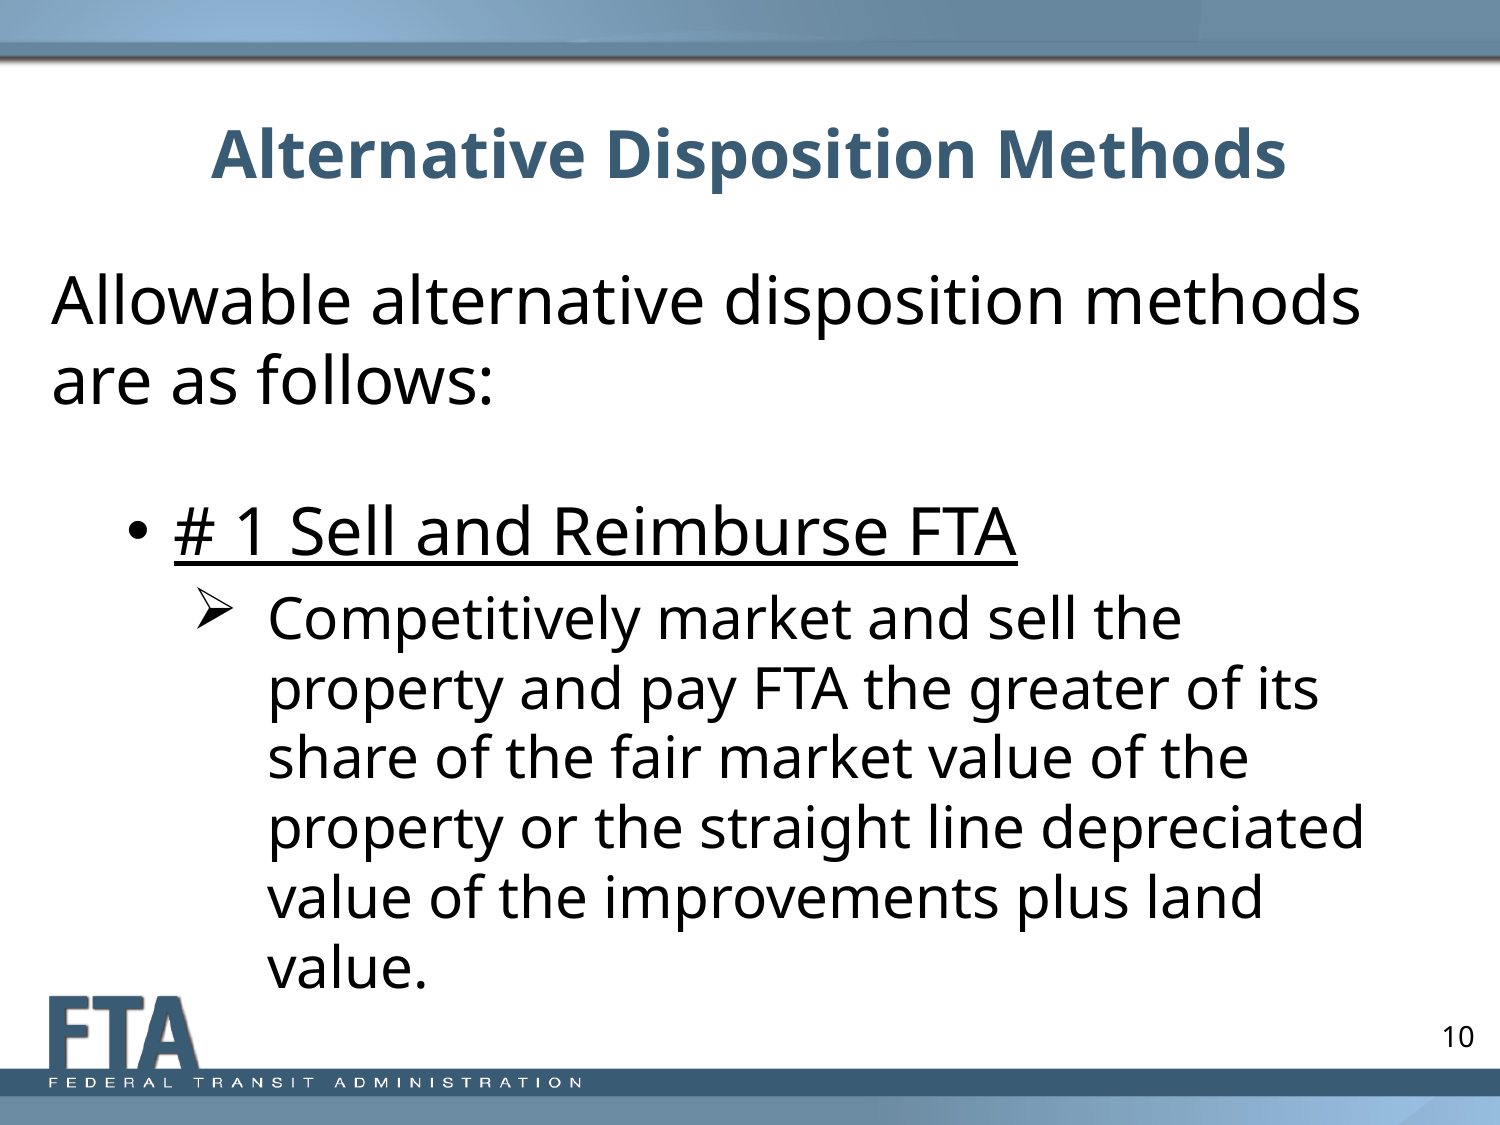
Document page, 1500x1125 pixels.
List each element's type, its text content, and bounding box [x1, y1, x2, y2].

picture [0, 0, 1500, 75]
title Alternative Disposition Methods [74, 71, 1426, 233]
picture [0, 992, 1500, 1125]
list Allowable alternative disposition methods are as follows: # 1 Sell and Reimburse FTA Competitively market and sell the property and pay FTA the greater of its share of the fair market value of the property or the straight line depreciated value of the improvements plus land value. [36, 249, 1387, 976]
